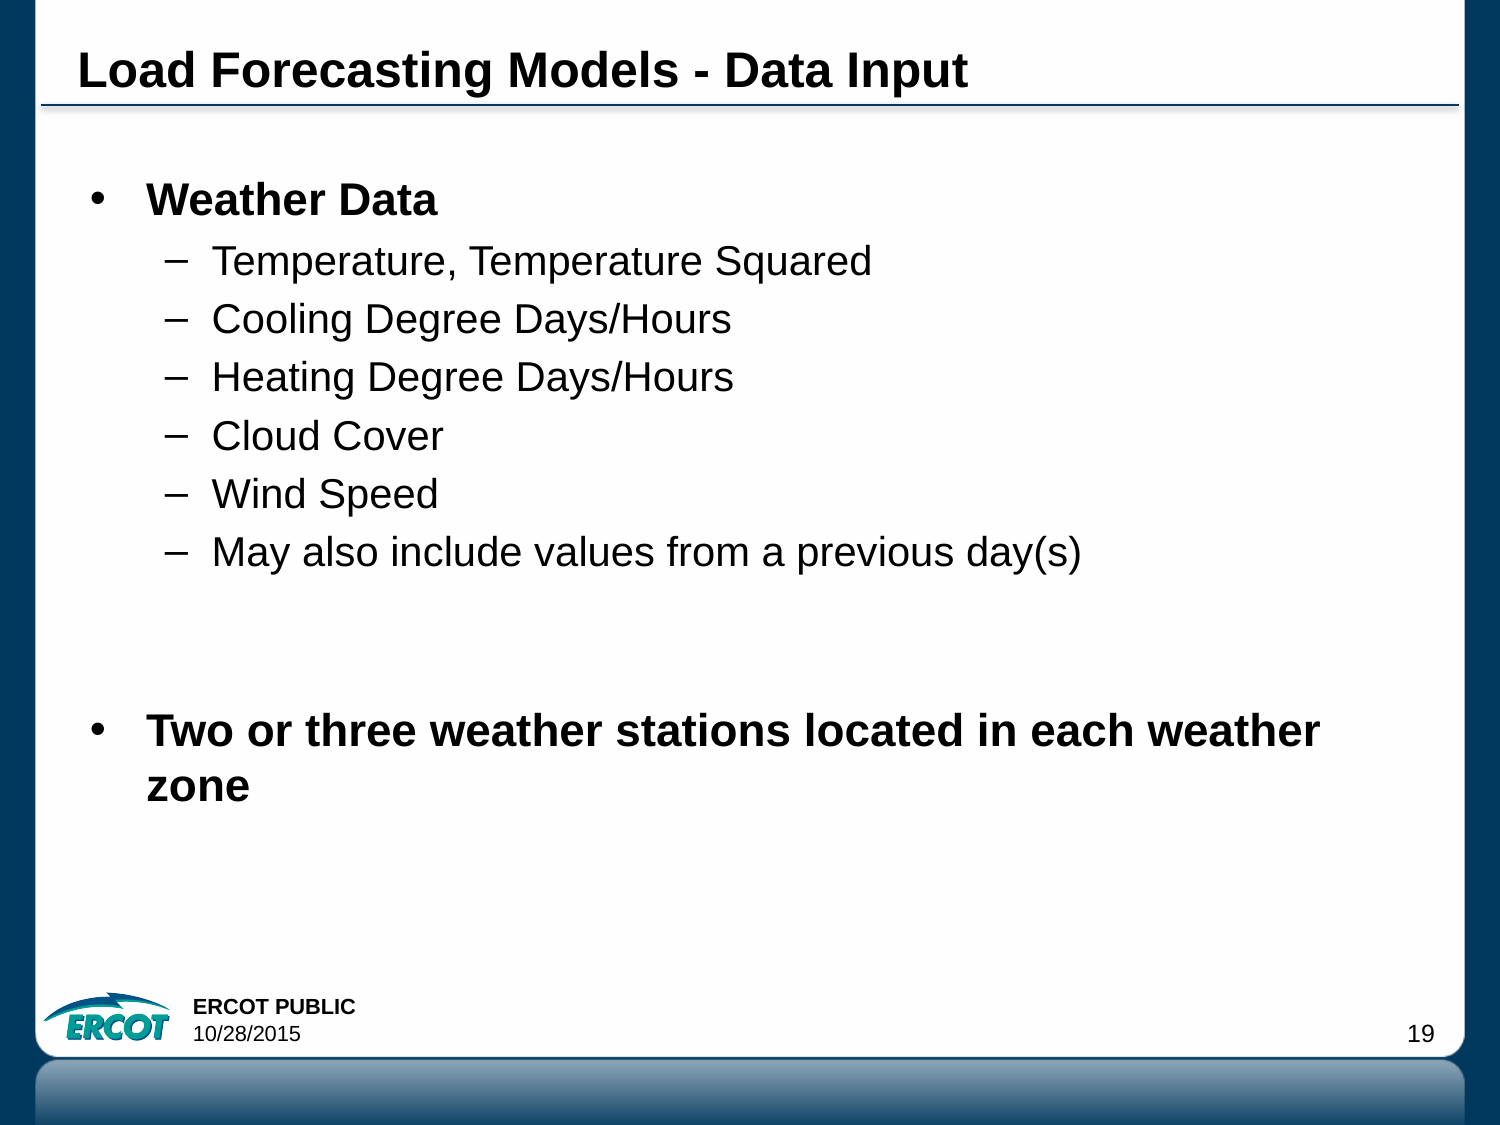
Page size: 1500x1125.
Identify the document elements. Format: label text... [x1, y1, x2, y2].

text_box Weather Data Temperature, Temperature Squared Cooling Degree Days/Hours Heating Degree Days/Hours Cloud Cover Wind Speed May also include values from a previous day(s) Two or three weather stations located in each weather zone [74, 162, 1425, 947]
title Load Forecasting Models - Data Input [62, 29, 1450, 106]
picture [35, 0, 1465, 1125]
